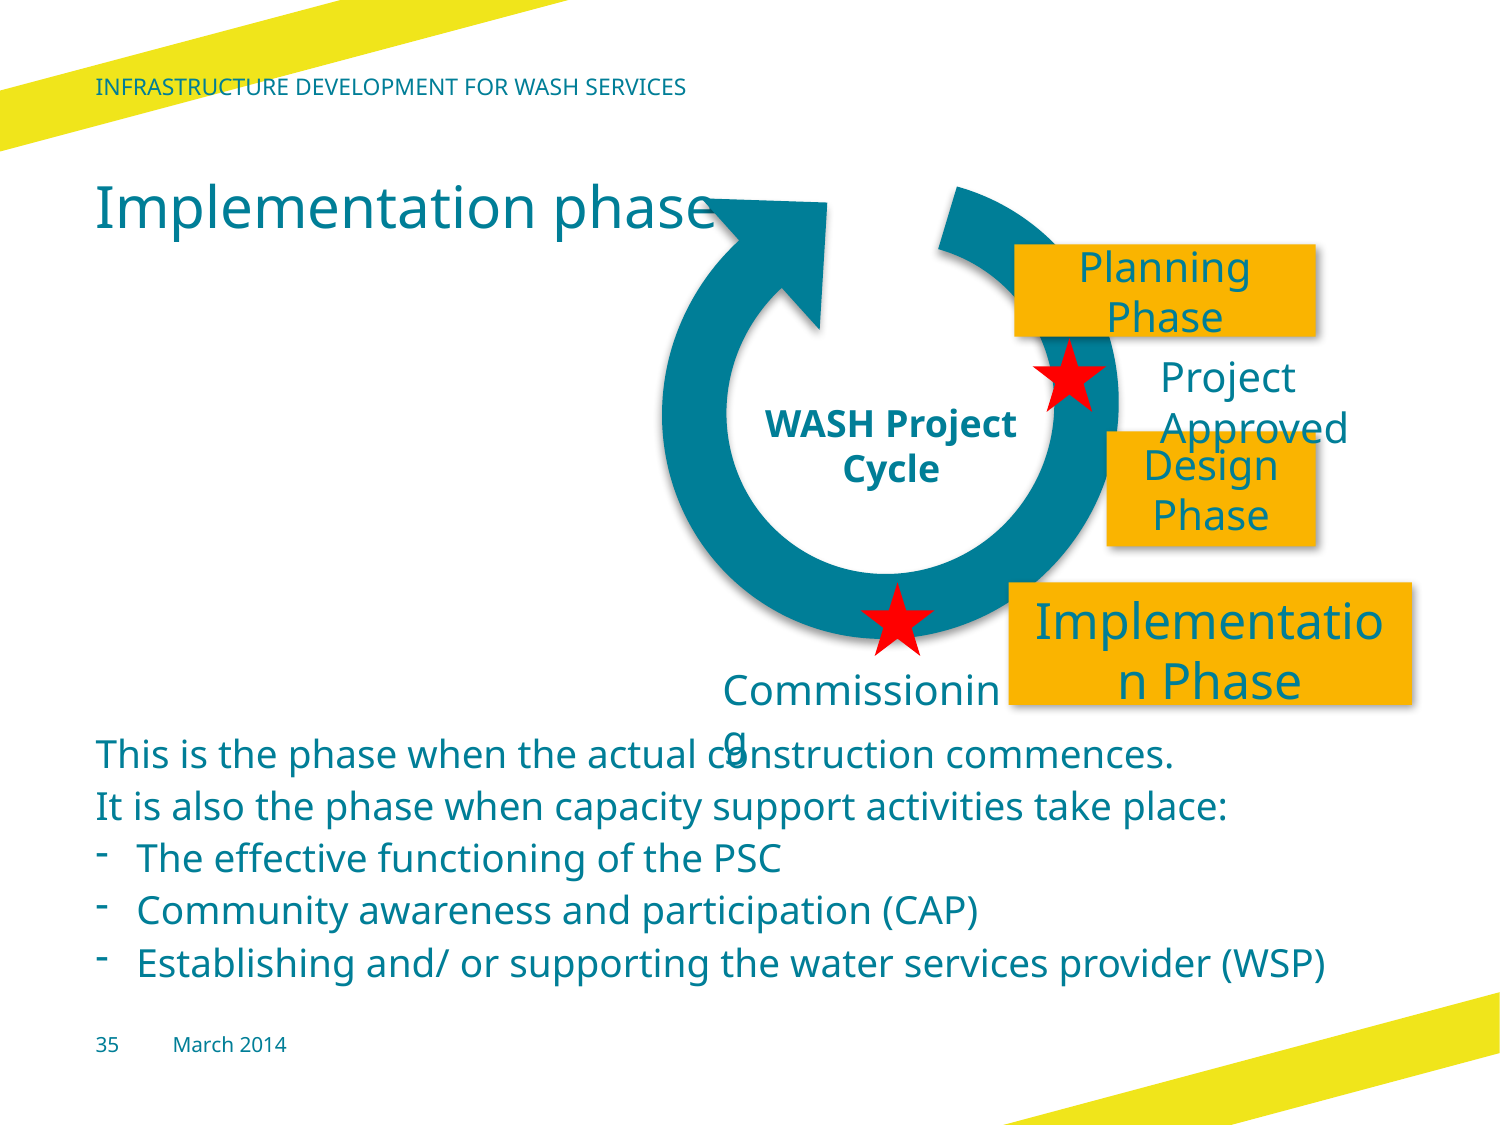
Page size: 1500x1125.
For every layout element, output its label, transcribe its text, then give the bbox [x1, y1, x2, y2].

footer Infrastructure development for wash services [95, 65, 781, 108]
text_box [860, 582, 935, 655]
text_box Implementation Phase [1008, 582, 1412, 705]
text_box WASH Project Cycle [749, 392, 1033, 547]
text_box [662, 198, 1119, 639]
title Implementation phase [95, 170, 1405, 324]
text_box Commissioning [707, 655, 1031, 693]
text_box [1032, 338, 1107, 412]
text_box [938, 186, 1053, 295]
text_box Project Approved [1144, 343, 1499, 419]
list This is the phase when the actual construction commences. It is also the phase when capacity support activities take place: The effective functioning of the PSC Community awareness and participation (CAP) Establishing and/ or supporting the water services provider (WSP) [95, 730, 1405, 1024]
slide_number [172, 1031, 502, 1069]
text_box Planning Phase [1014, 244, 1316, 337]
text_box Design Phase [1106, 431, 1316, 547]
slide_number 35 [95, 1031, 162, 1069]
